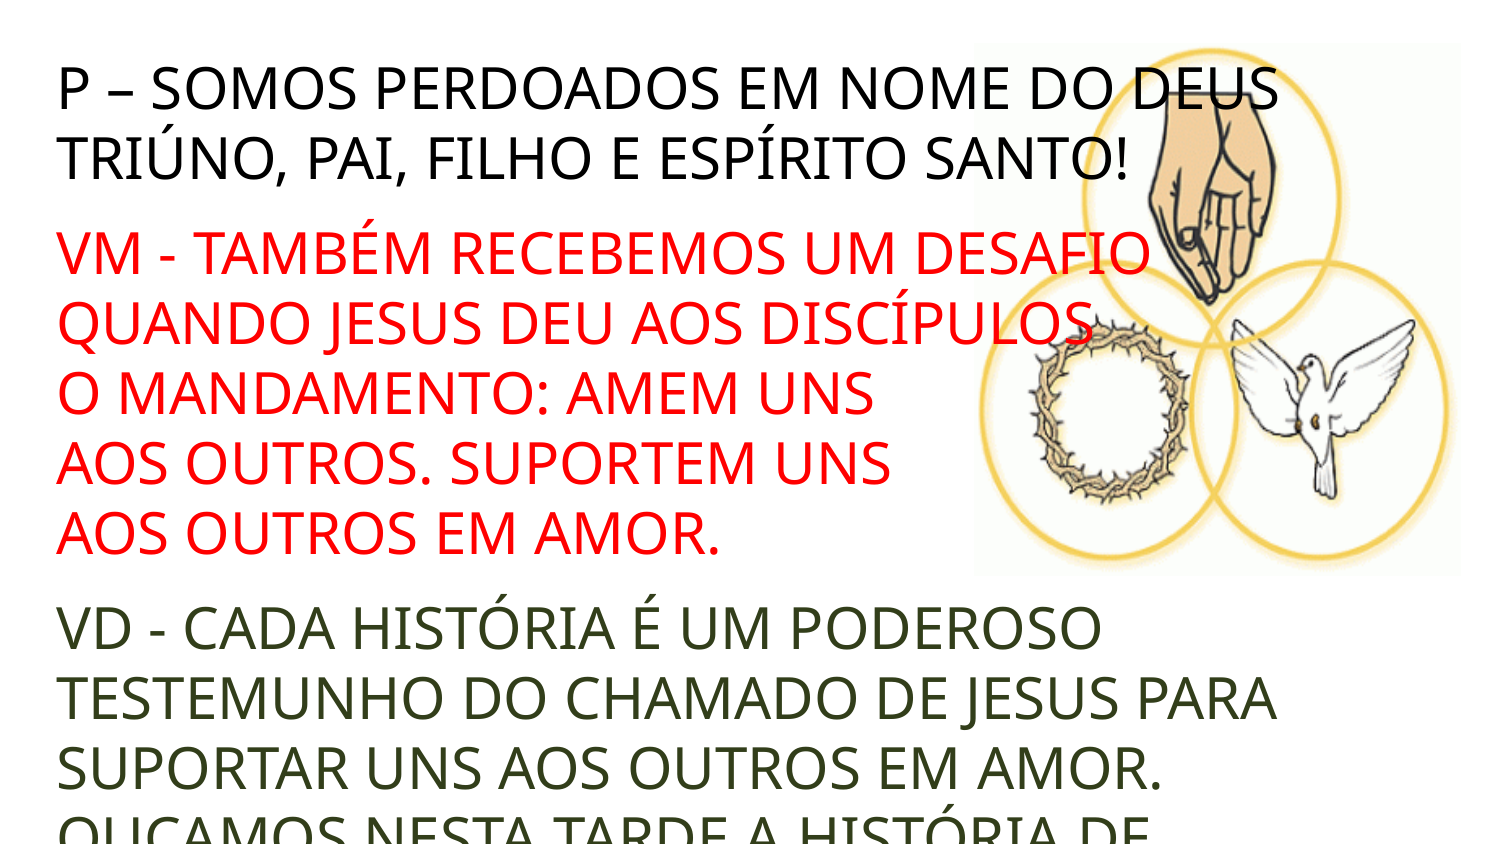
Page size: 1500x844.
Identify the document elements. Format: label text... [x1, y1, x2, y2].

text_box P – SOMOS PERDOADOS EM NOME DO DEUS TRIÚNO, PAI, FILHO E ESPÍRITO SANTO! VM - TAMBÉM RECEBEMOS UM DESAFIO QUANDO JESUS DEU AOS DISCÍPULOS O MANDAMENTO: AMEM UNS AOS OUTROS. SUPORTEM UNS AOS OUTROS EM AMOR. VD - CADA HISTÓRIA É UM PODEROSO TESTEMUNHO DO CHAMADO DE JESUS PARA SUPORTAR UNS AOS OUTROS EM AMOR. OUÇAMOS NESTA TARDE A HISTÓRIA DE ELEONOR. [41, 43, 1461, 844]
picture [974, 43, 1461, 576]
